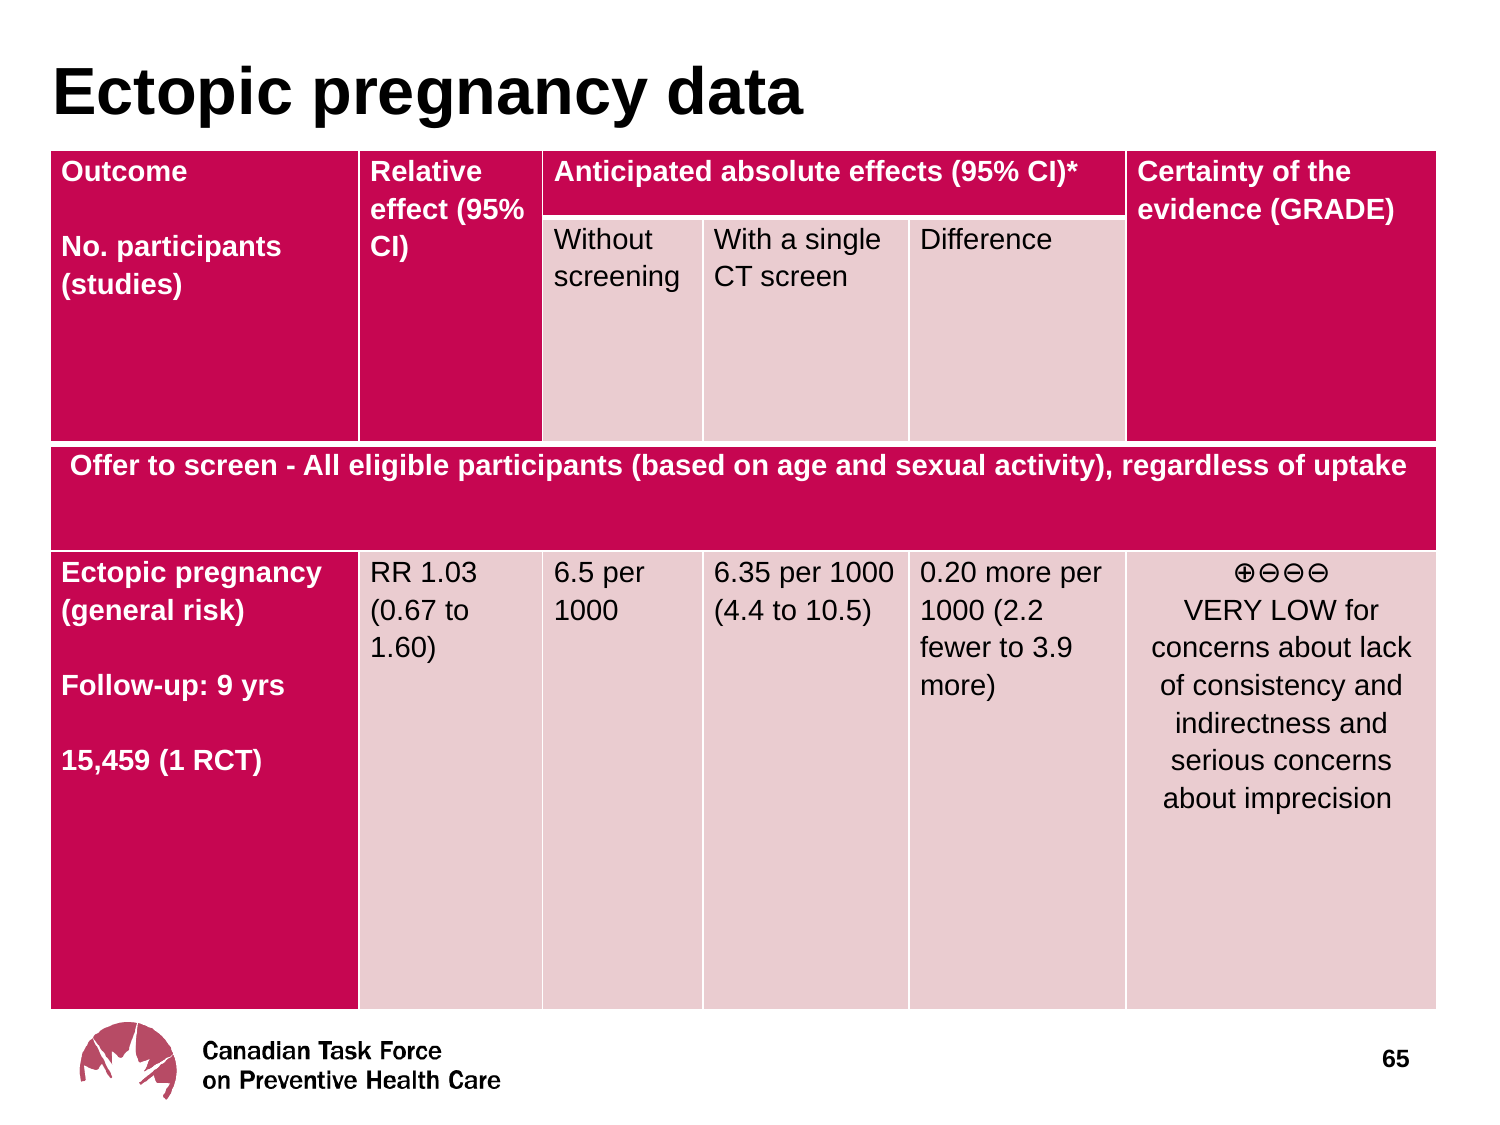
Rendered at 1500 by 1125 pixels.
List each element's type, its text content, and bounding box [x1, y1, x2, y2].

table_header Certainty of the evidence (GRADE) [1127, 151, 1436, 441]
table_header Outcome No. participants (studies) [51, 151, 358, 441]
title Ectopic pregnancy data [37, 24, 1388, 150]
table_cell 0.20 more per 1000 (2.2 fewer to 3.9 more) [910, 552, 1125, 1009]
text_box [0, 0, 1500, 150]
table_header Relative effect (95% CI) [360, 151, 542, 441]
table_cell RR 1.03 (0.67 to 1.60) [360, 552, 542, 1009]
table_cell With a single CT screen [704, 220, 908, 441]
table_cell Offer to screen - All eligible participants (based on age and sexual activity), regardless of uptake [51, 447, 1436, 550]
table_cell Without screening [543, 220, 702, 441]
table_cell Ectopic pregnancy (general risk) Follow-up: 9 yrs 15,459 (1 RCT) [51, 552, 358, 1009]
table_cell 6.5 per 1000 [543, 552, 702, 1009]
picture [75, 1021, 504, 1100]
table_cell Difference [910, 220, 1125, 441]
table_cell ⊕⊖⊖⊖ VERY LOW for concerns about lack of consistency and indirectness and serious concerns about imprecision [1127, 552, 1436, 1009]
slide_number 65 [1074, 1027, 1425, 1088]
table_header Anticipated absolute effects (95% CI)* [543, 151, 1125, 215]
table_cell 6.35 per 1000 (4.4 to 10.5) [704, 552, 908, 1009]
